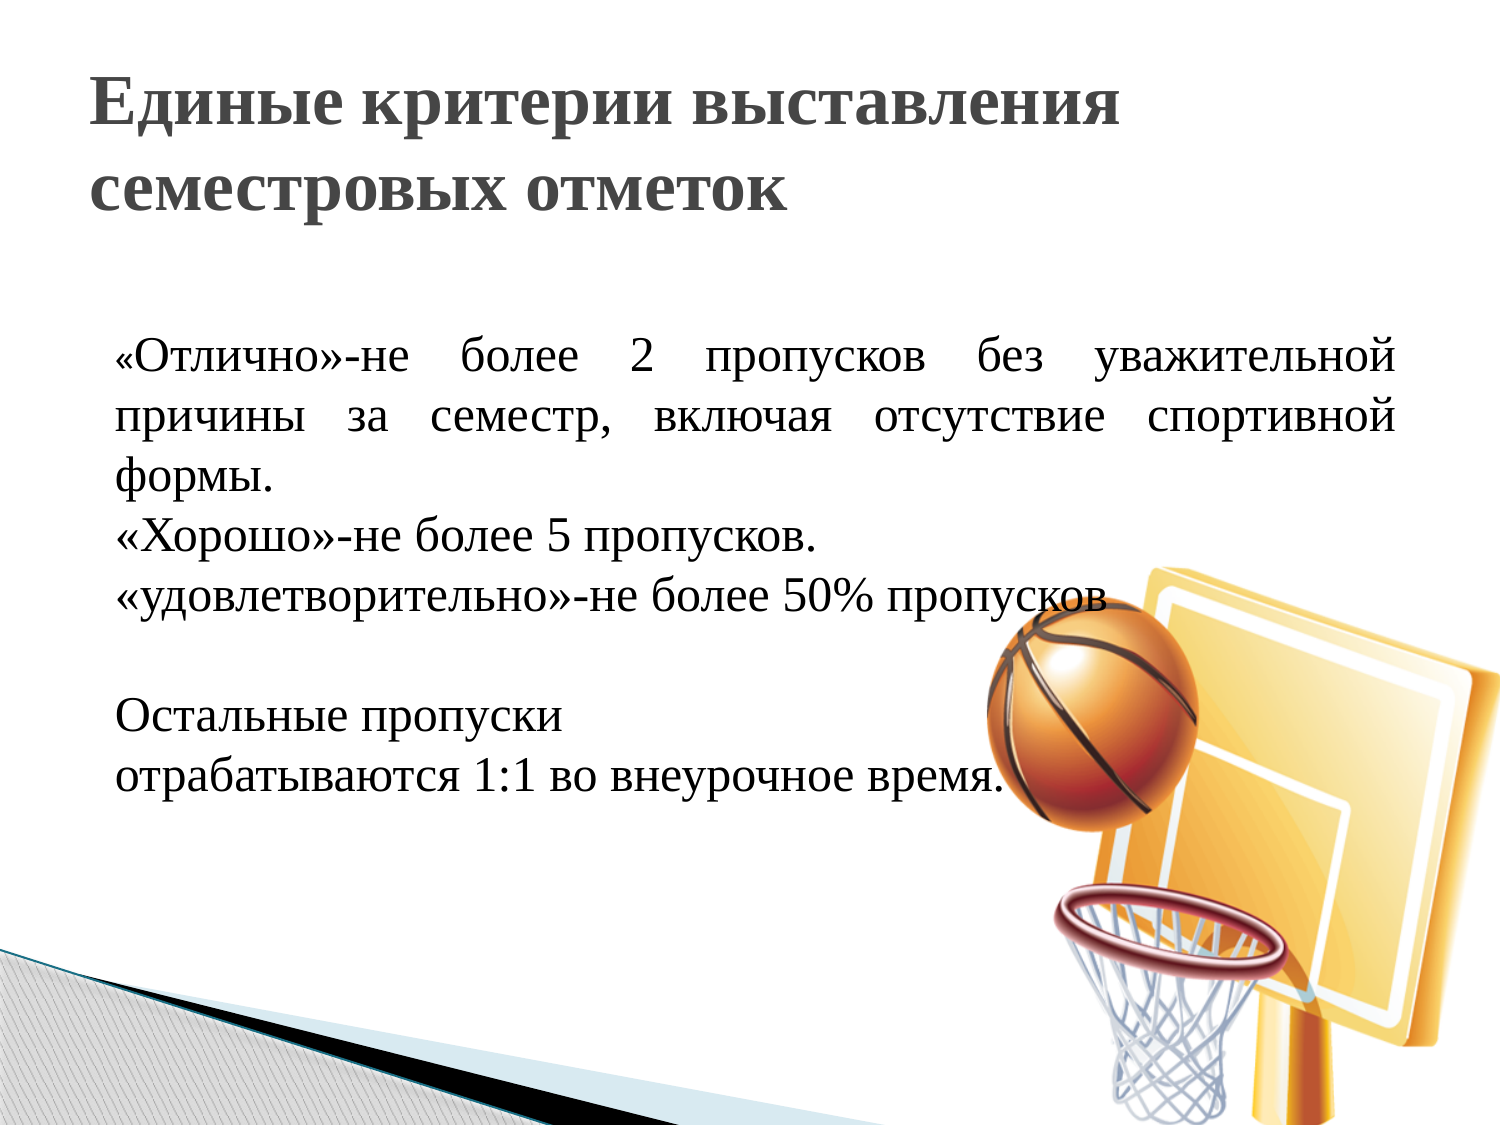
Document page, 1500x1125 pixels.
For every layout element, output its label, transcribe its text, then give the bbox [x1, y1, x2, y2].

picture [937, 527, 1500, 1125]
text_box «Отлично»-не более 2 пропусков без уважительной причины за семестр, включая отсутствие спортивной формы. «Хорошо»-не более 5 пропусков. «удовлетворительно»-не более 50% пропусков Остальные пропуски отрабатываются 1:1 во внеурочное время. [100, 314, 1412, 810]
title Единые критерии выставления семестровых отметок [75, 45, 1425, 233]
